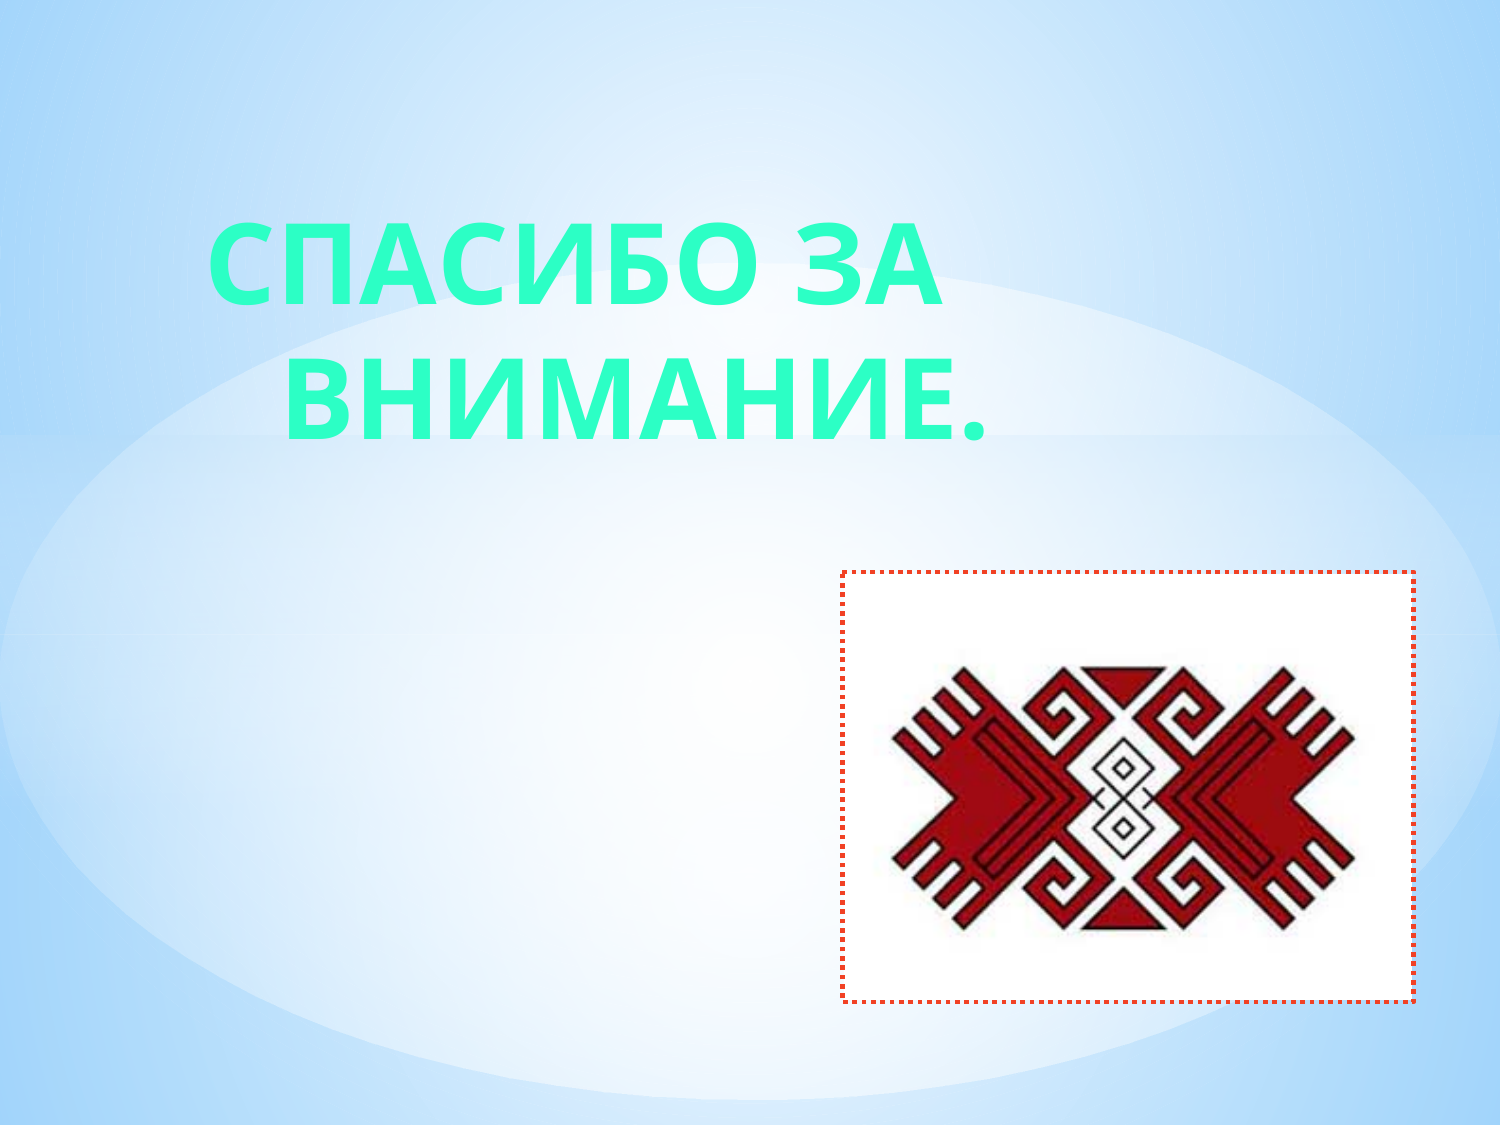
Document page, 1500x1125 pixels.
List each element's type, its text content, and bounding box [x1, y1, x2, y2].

picture [844, 574, 1412, 1000]
title Спасибо за внимание. [159, 184, 1337, 480]
